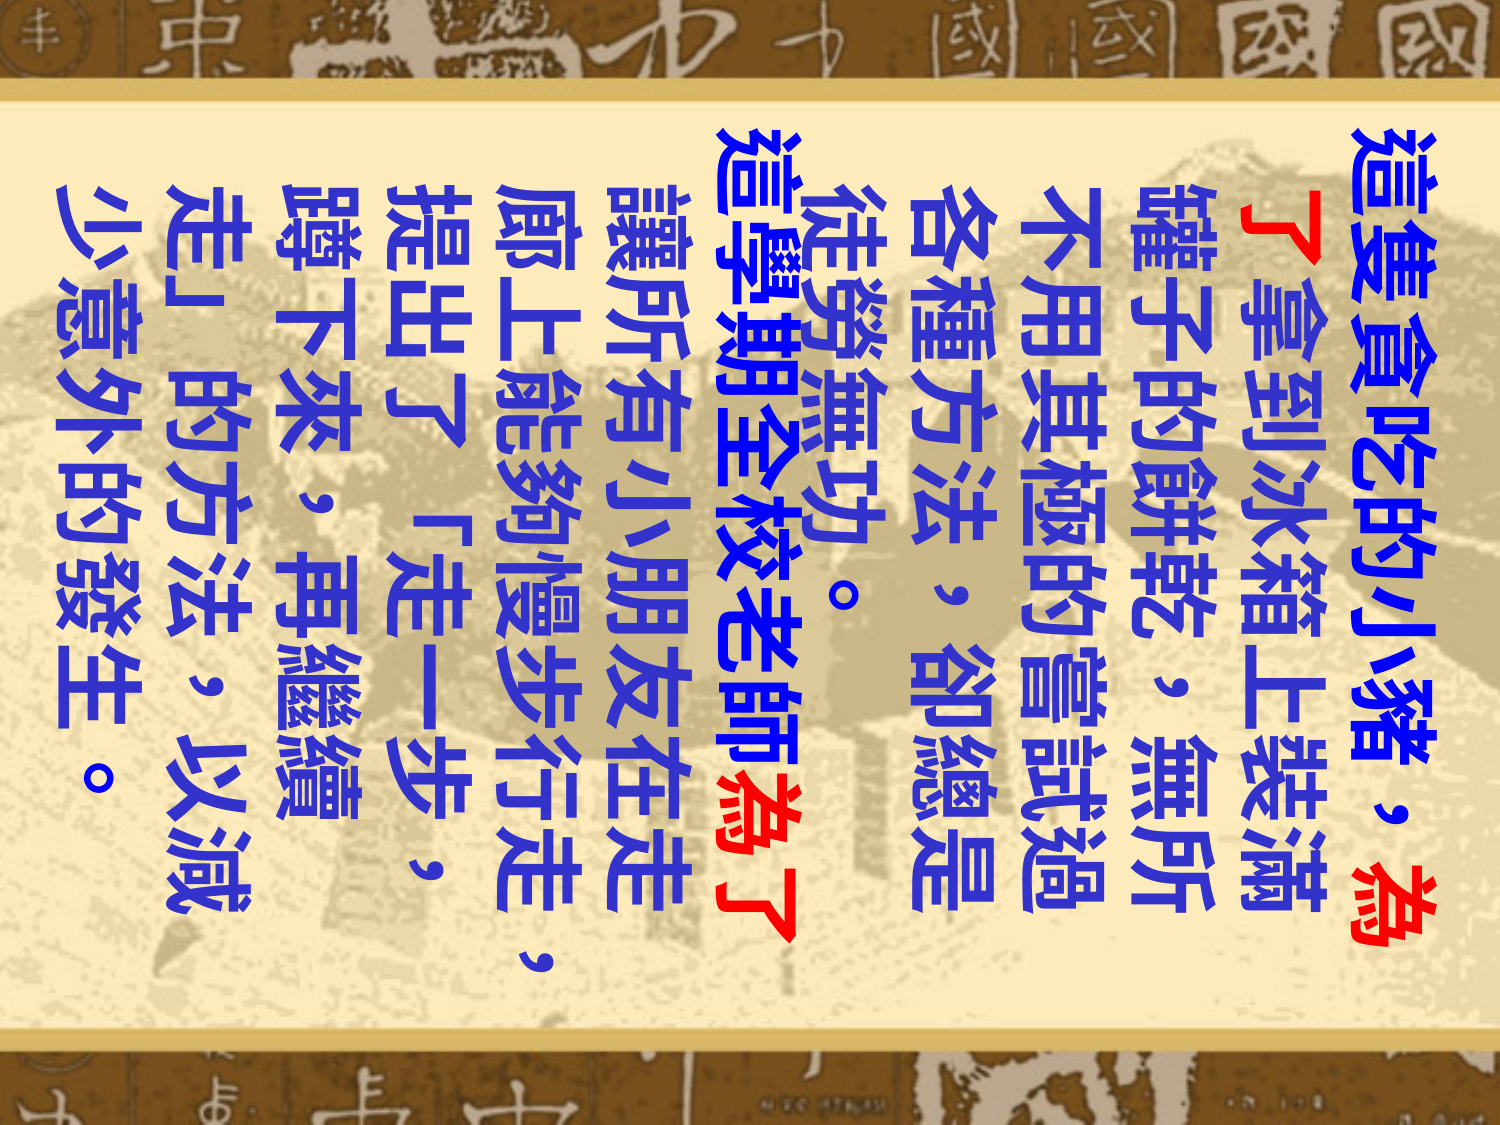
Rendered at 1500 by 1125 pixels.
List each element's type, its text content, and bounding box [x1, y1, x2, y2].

picture [0, 0, 1500, 1125]
text_box 這隻貪吃的小豬，為了拿到冰箱上裝滿罐子的餅乾，無所不用其極的嘗試過各種方法，卻總是徒勞無功。 [824, 111, 1459, 1009]
text_box 這學期全校老師為了讓所有小朋友在走廊上能夠慢步行走，提出了「走一步，蹲下來，再繼續走」的方法，以減少意外的發生。 [29, 111, 824, 1009]
